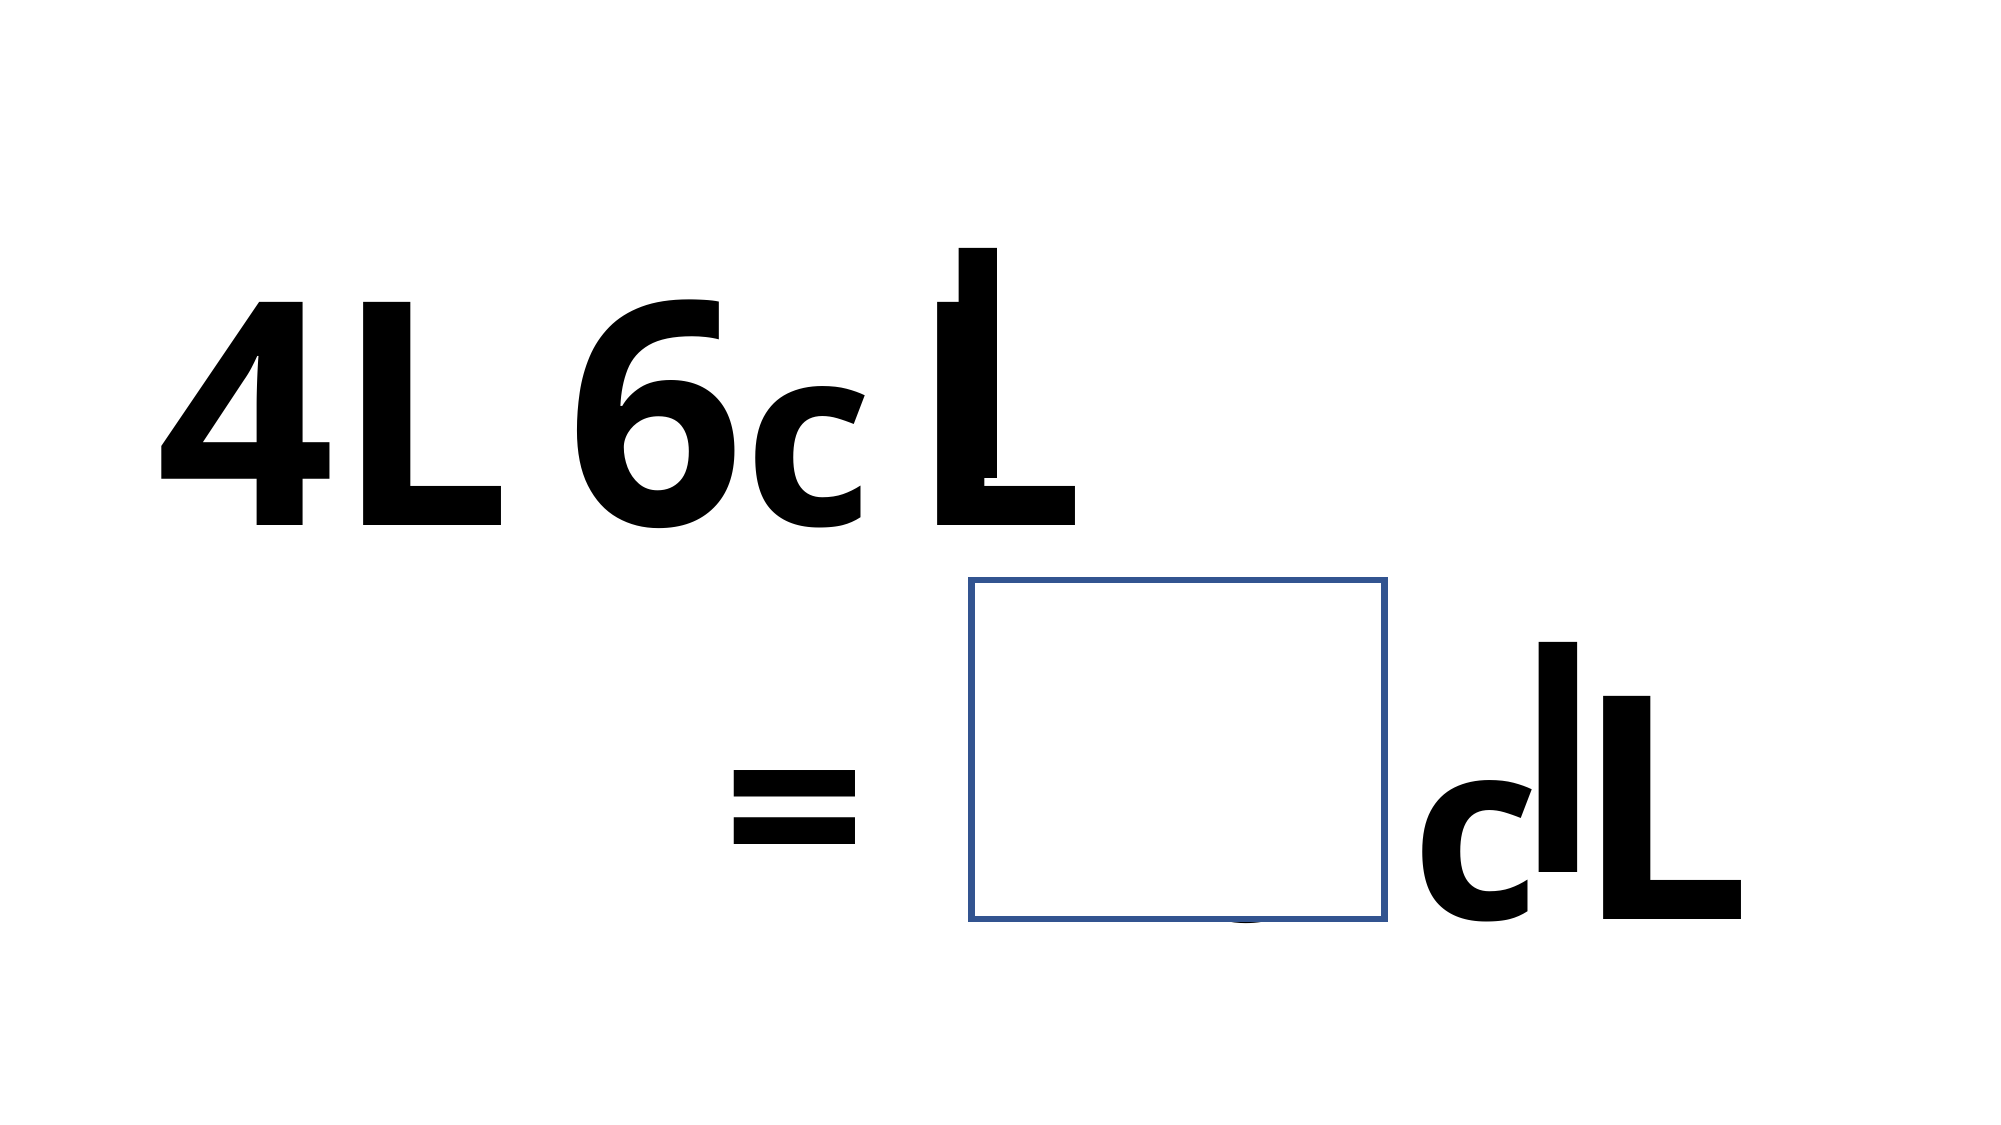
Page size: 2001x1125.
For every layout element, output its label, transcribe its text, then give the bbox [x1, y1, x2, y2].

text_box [141, 205, 1493, 600]
text_box 46 [960, 600, 1396, 990]
text_box = [708, 638, 970, 953]
text_box [970, 600, 1386, 920]
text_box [1396, 599, 1864, 994]
